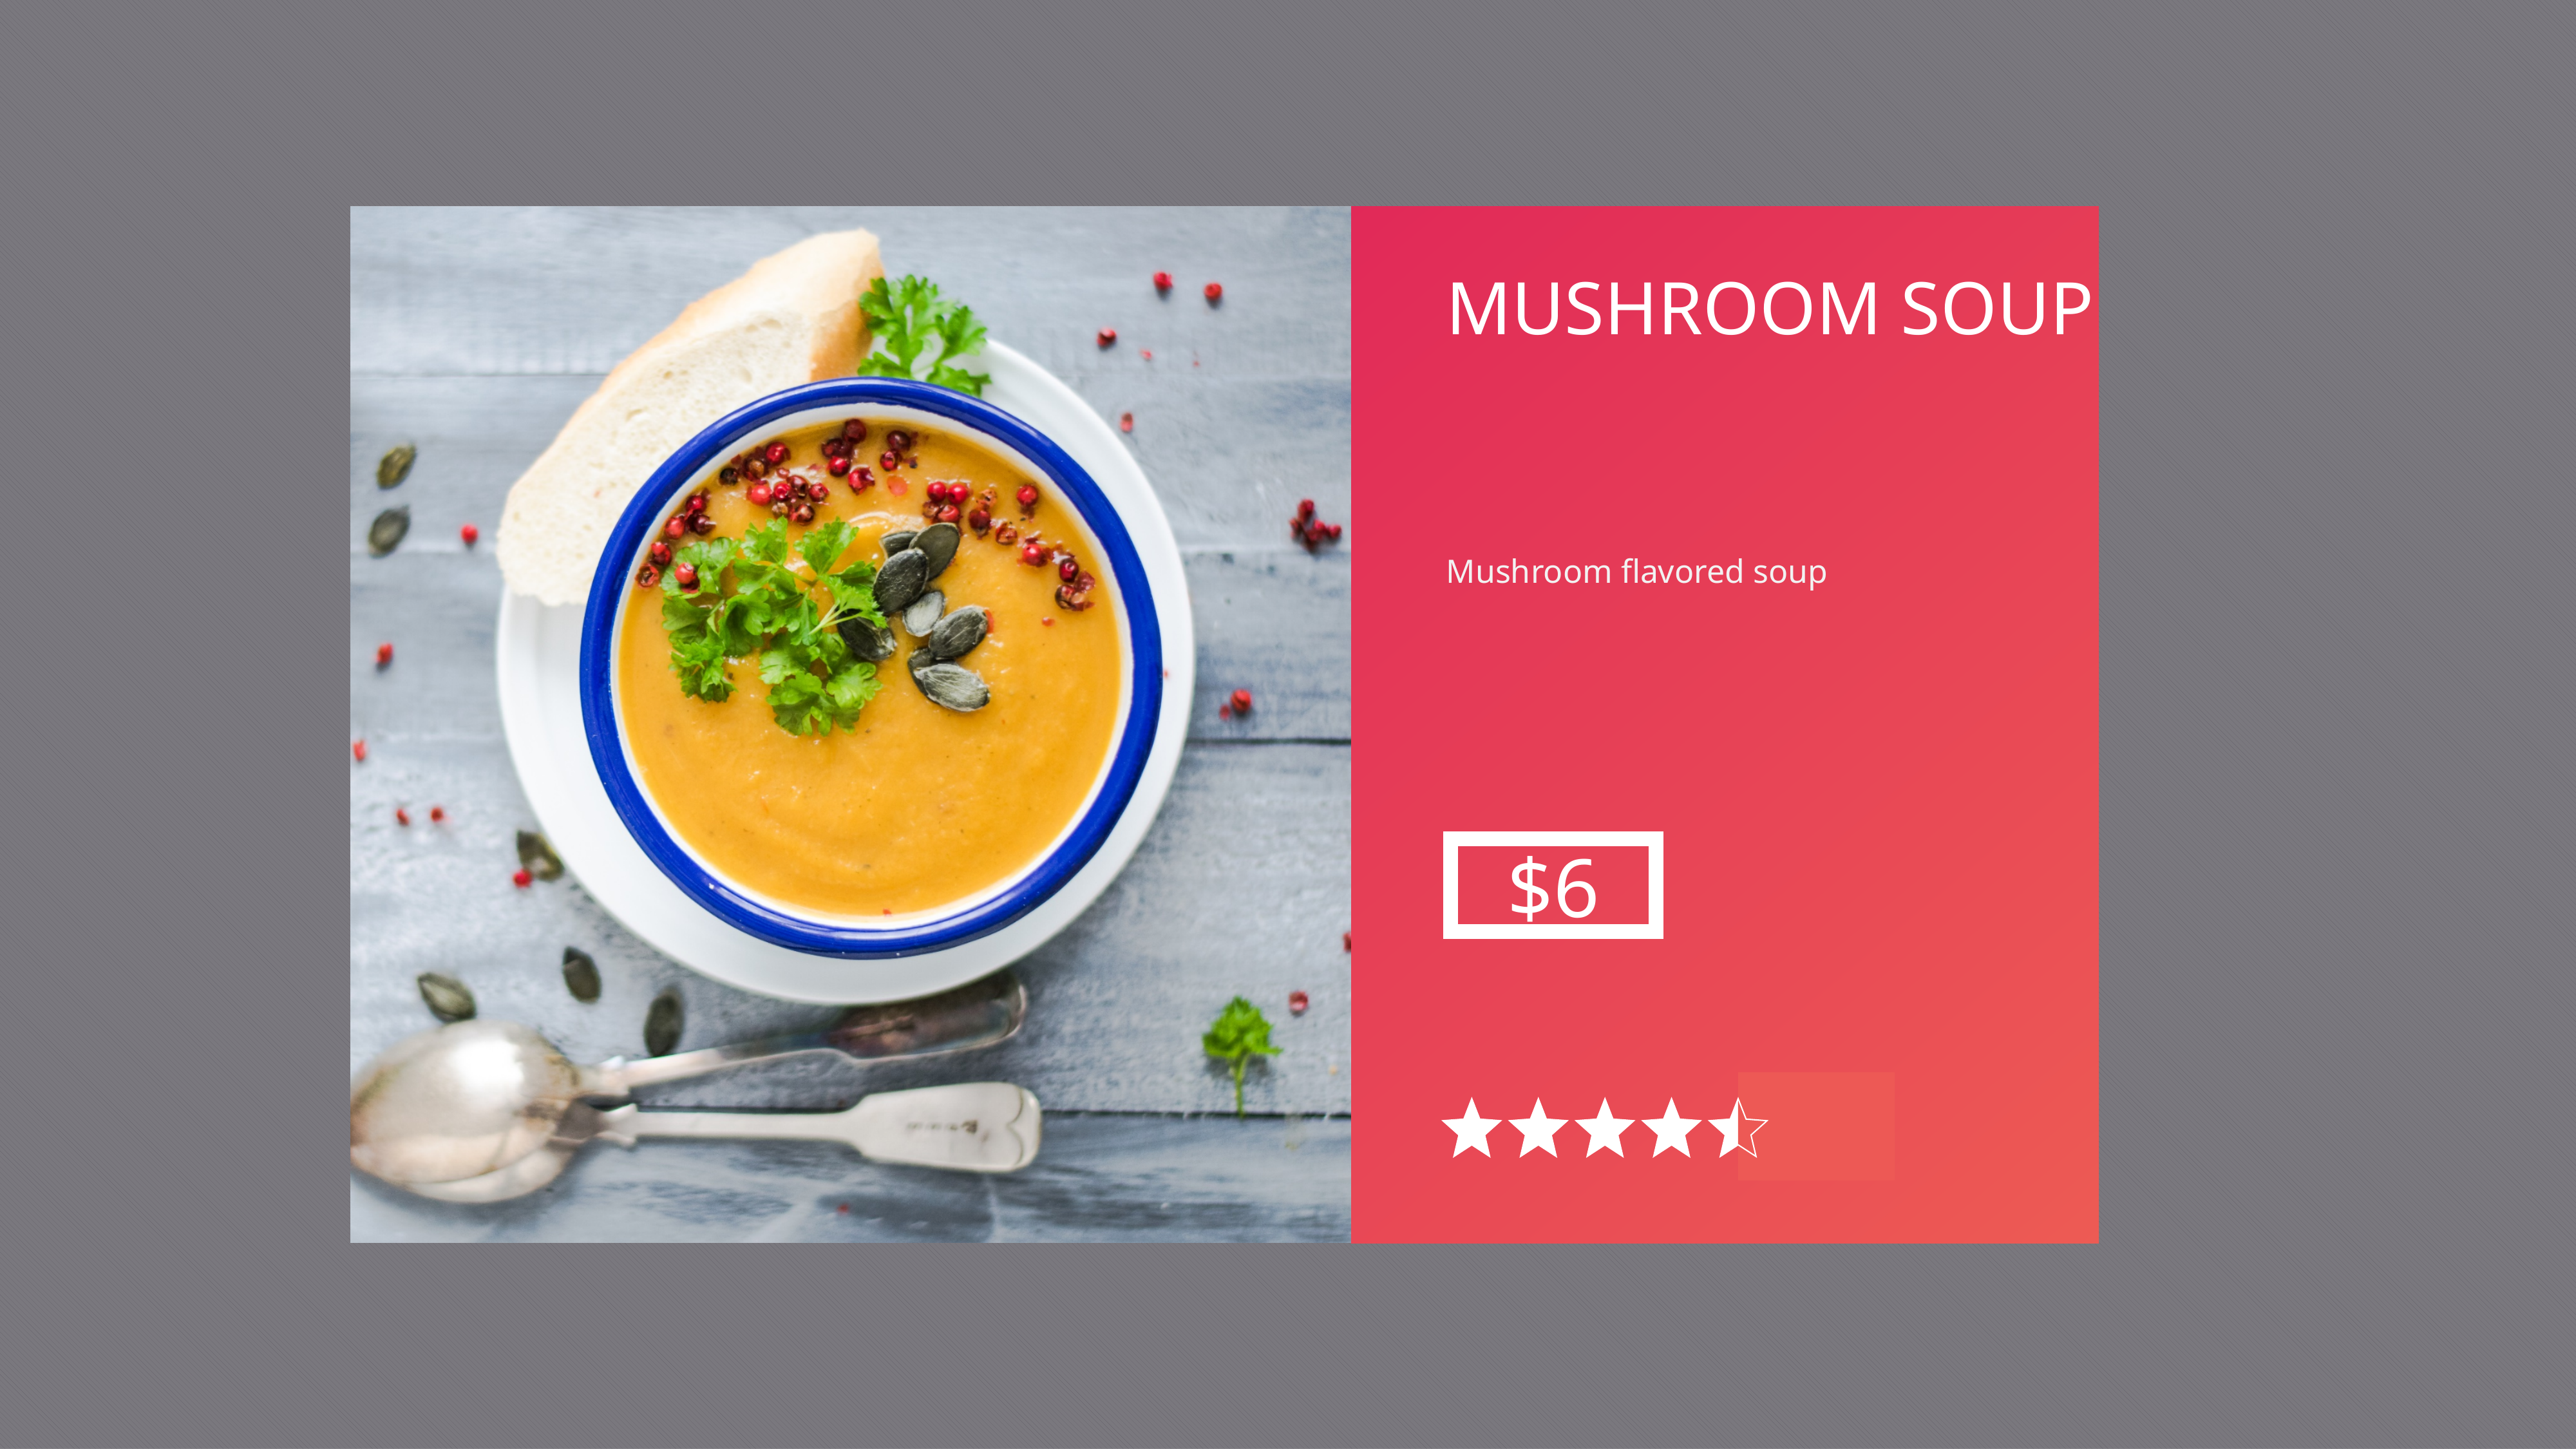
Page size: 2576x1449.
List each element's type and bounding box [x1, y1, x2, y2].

text_box [0, 0, 2576, 1449]
